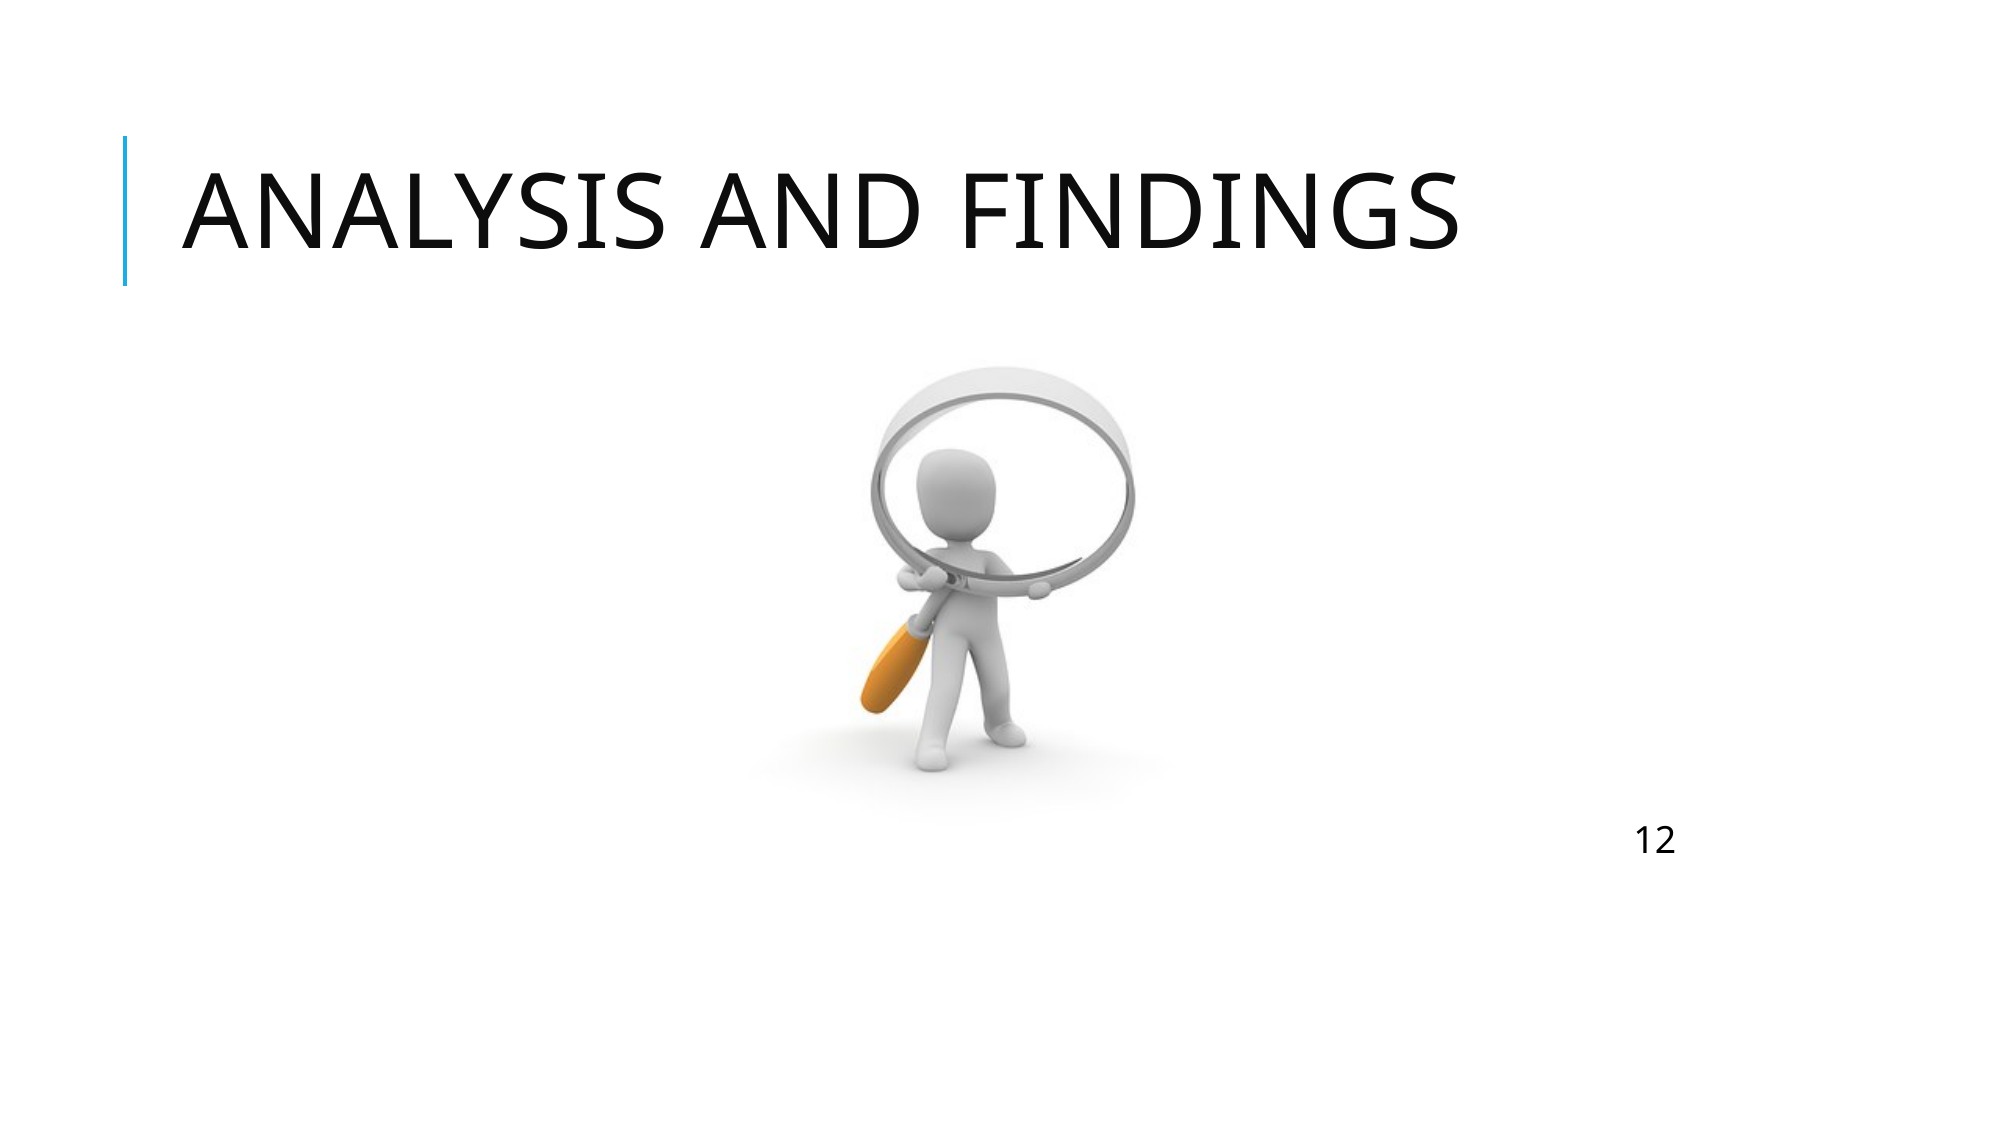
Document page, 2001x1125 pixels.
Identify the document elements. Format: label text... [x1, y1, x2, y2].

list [699, 296, 1232, 829]
text_box 12 [1618, 808, 1691, 869]
title Analysis and findings [168, 96, 1763, 342]
